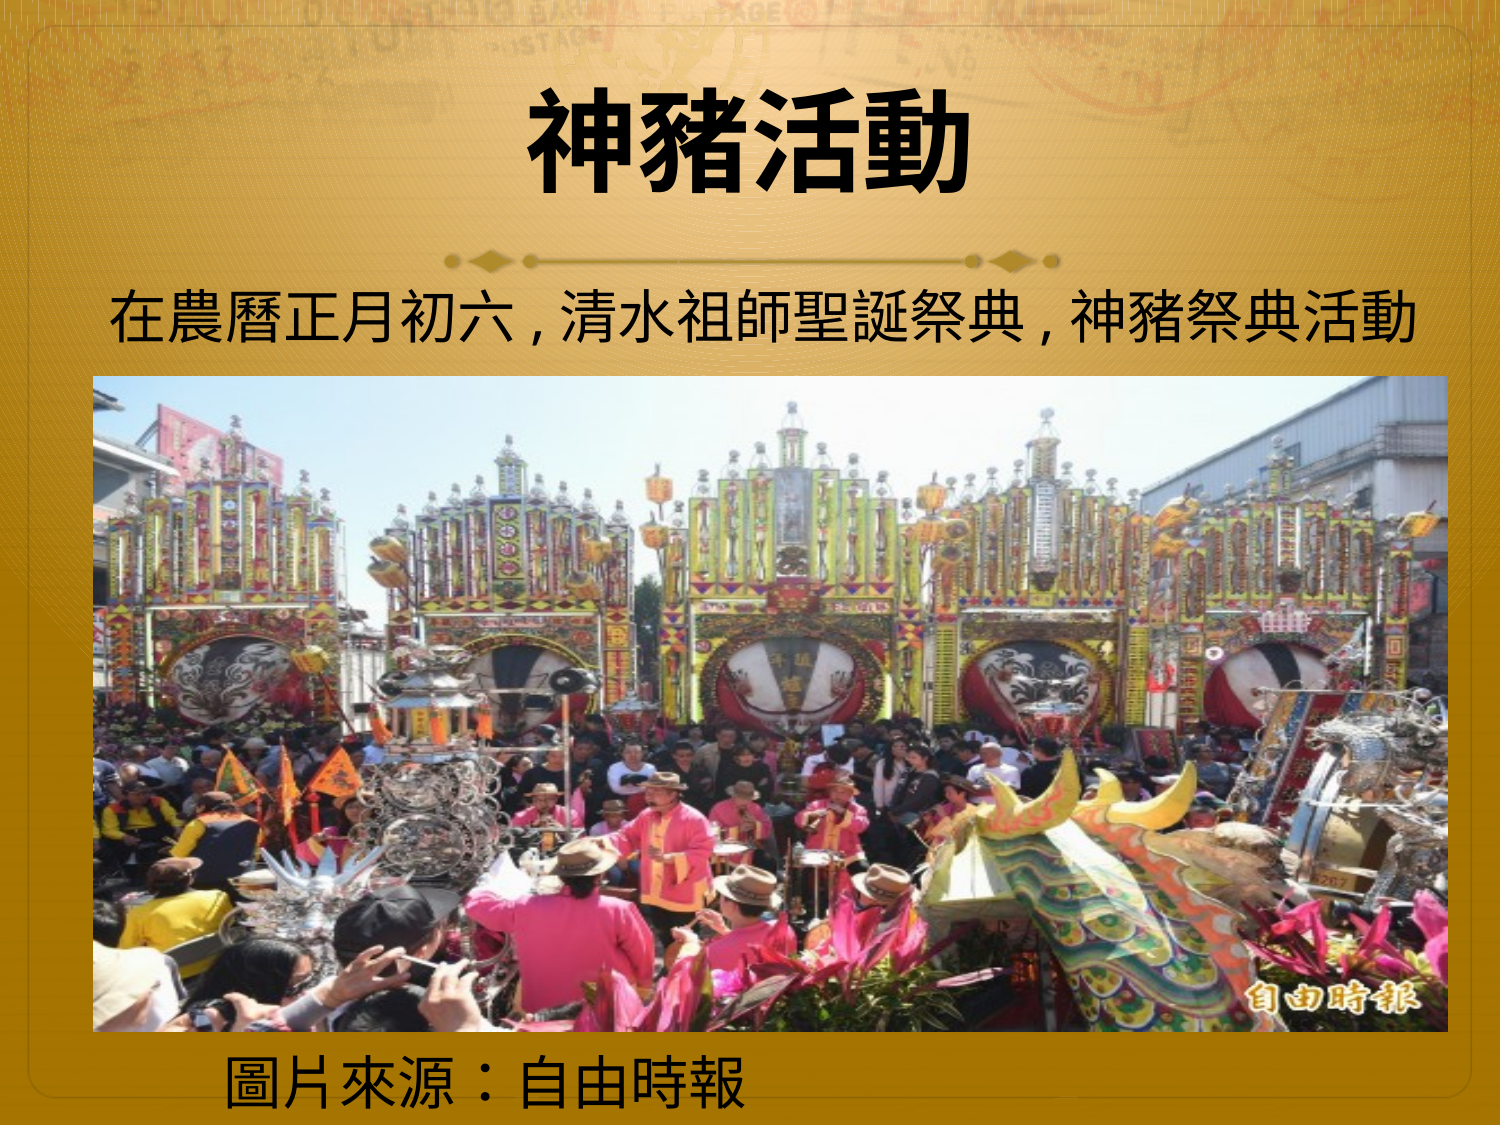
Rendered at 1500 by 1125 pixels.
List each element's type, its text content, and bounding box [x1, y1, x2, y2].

title 神豬活動 [93, 45, 1407, 233]
text_box 在農曆正月初六,清水祖師聖誕祭典,神豬祭典活動 [93, 273, 1464, 358]
picture [0, 0, 1500, 1125]
text_box 圖片來源：自由時報 [208, 1055, 1175, 1124]
